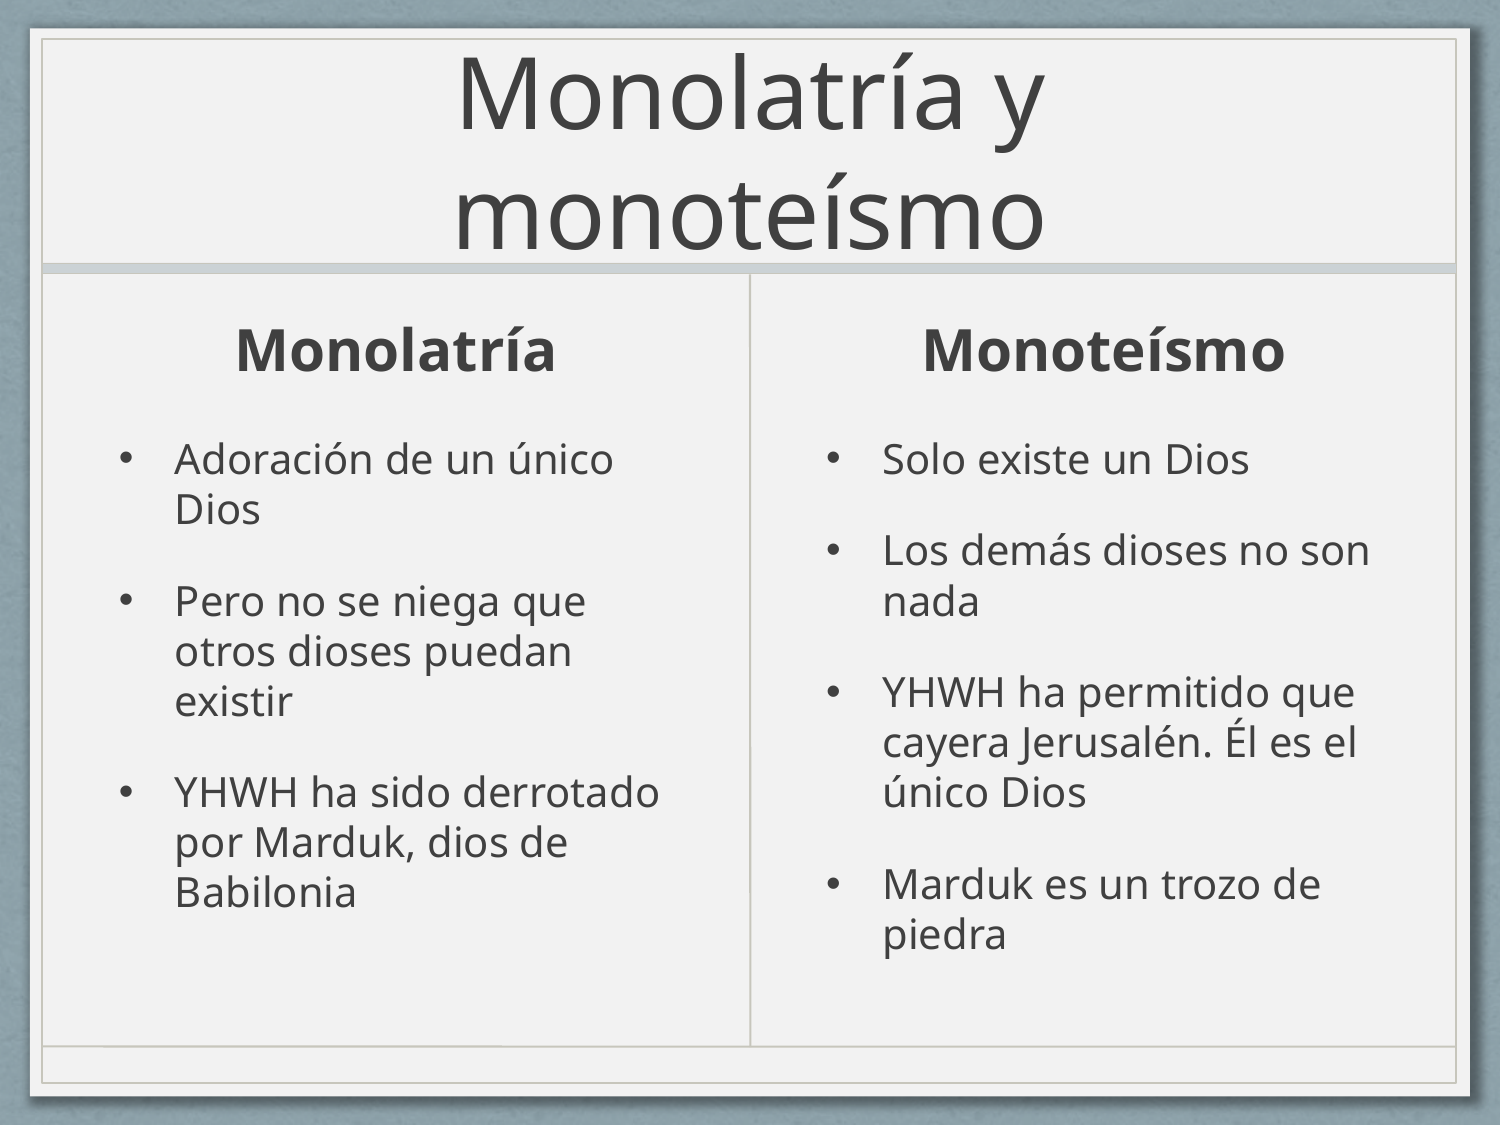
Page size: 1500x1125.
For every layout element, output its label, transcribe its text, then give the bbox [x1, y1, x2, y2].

list Solo existe un Dios Los demás dioses no son nada YHWH ha permitido que cayera Jerusalén. Él es el único Dios Marduk es un trozo de piedra [811, 425, 1397, 997]
list Monoteísmo [811, 280, 1397, 417]
list Adoración de un único Dios Pero no se niega que otros dioses puedan existir YHWH ha sido derrotado por Marduk, dios de Babilonia [103, 425, 689, 997]
title Monolatría y monoteísmo [147, 40, 1353, 260]
list Monolatría [103, 280, 689, 417]
